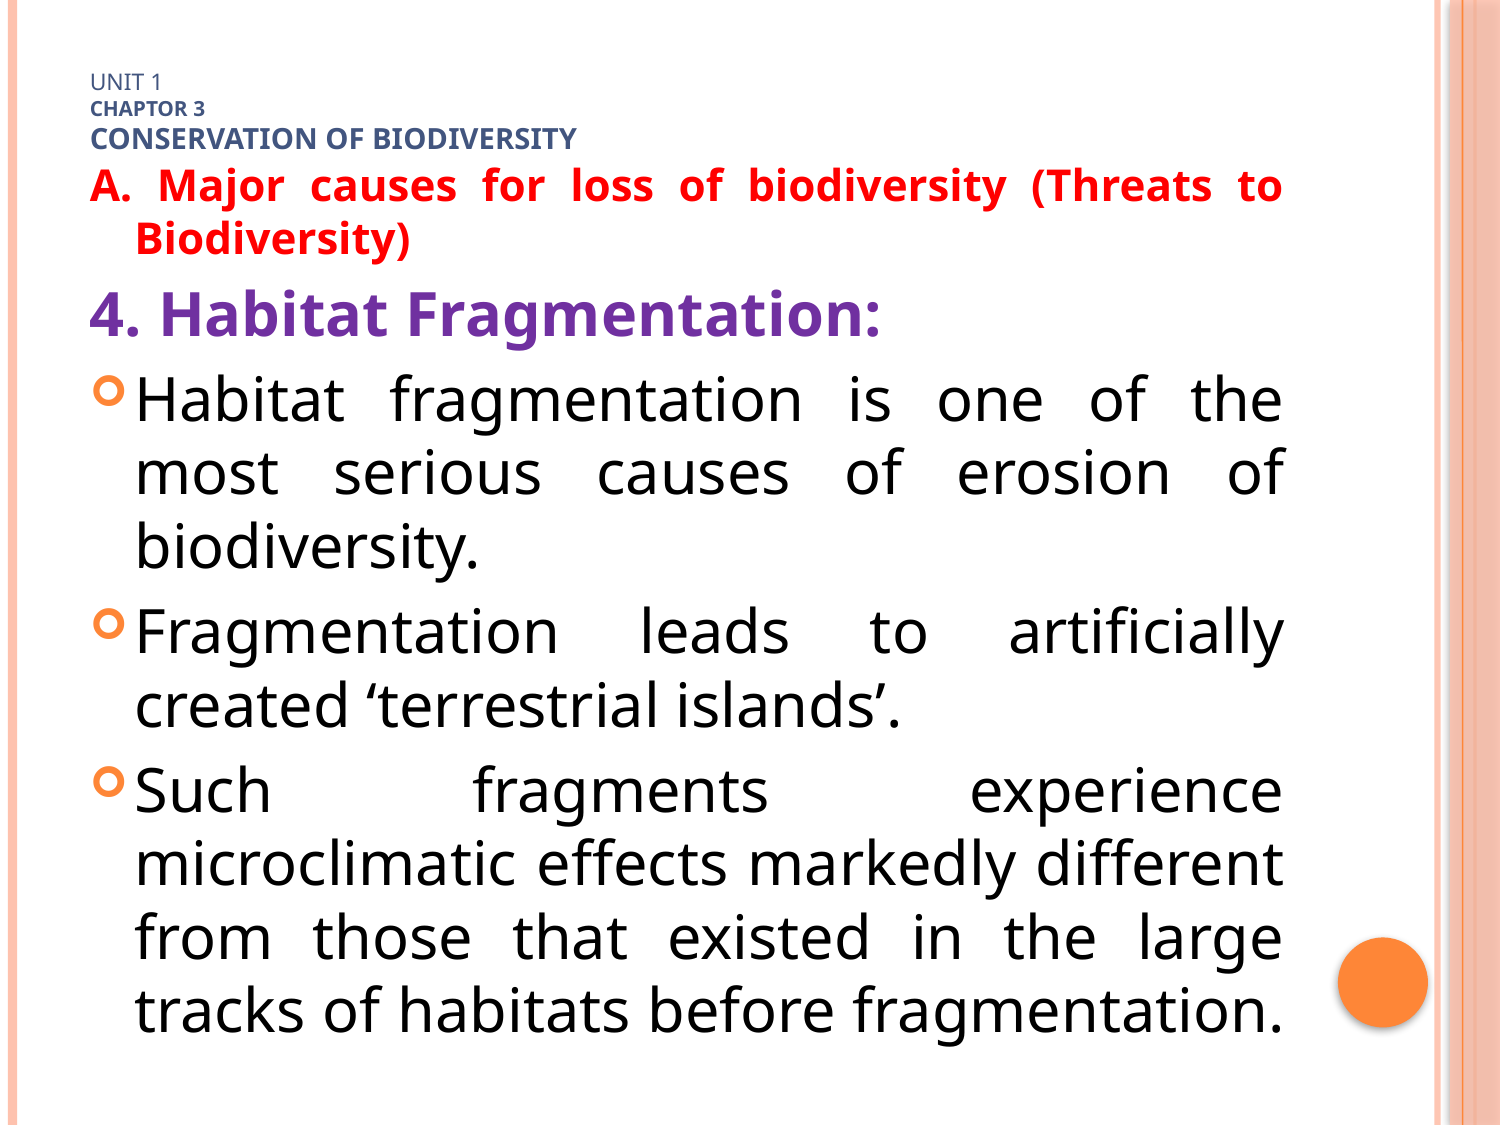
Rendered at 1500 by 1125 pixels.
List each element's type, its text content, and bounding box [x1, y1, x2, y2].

list A. Major causes for loss of biodiversity (Threats to Biodiversity) 4. Habitat Fragmentation: Habitat fragmentation is one of the most serious causes of erosion of biodiversity. Fragmentation leads to artificially created ‘terrestrial islands’. Such fragments experience microclimatic effects markedly different from those that existed in the large tracks of habitats before fragmentation. [75, 149, 1300, 1062]
title Unit 1 Chaptor 3 Conservation of biodiversity [75, 45, 1300, 149]
